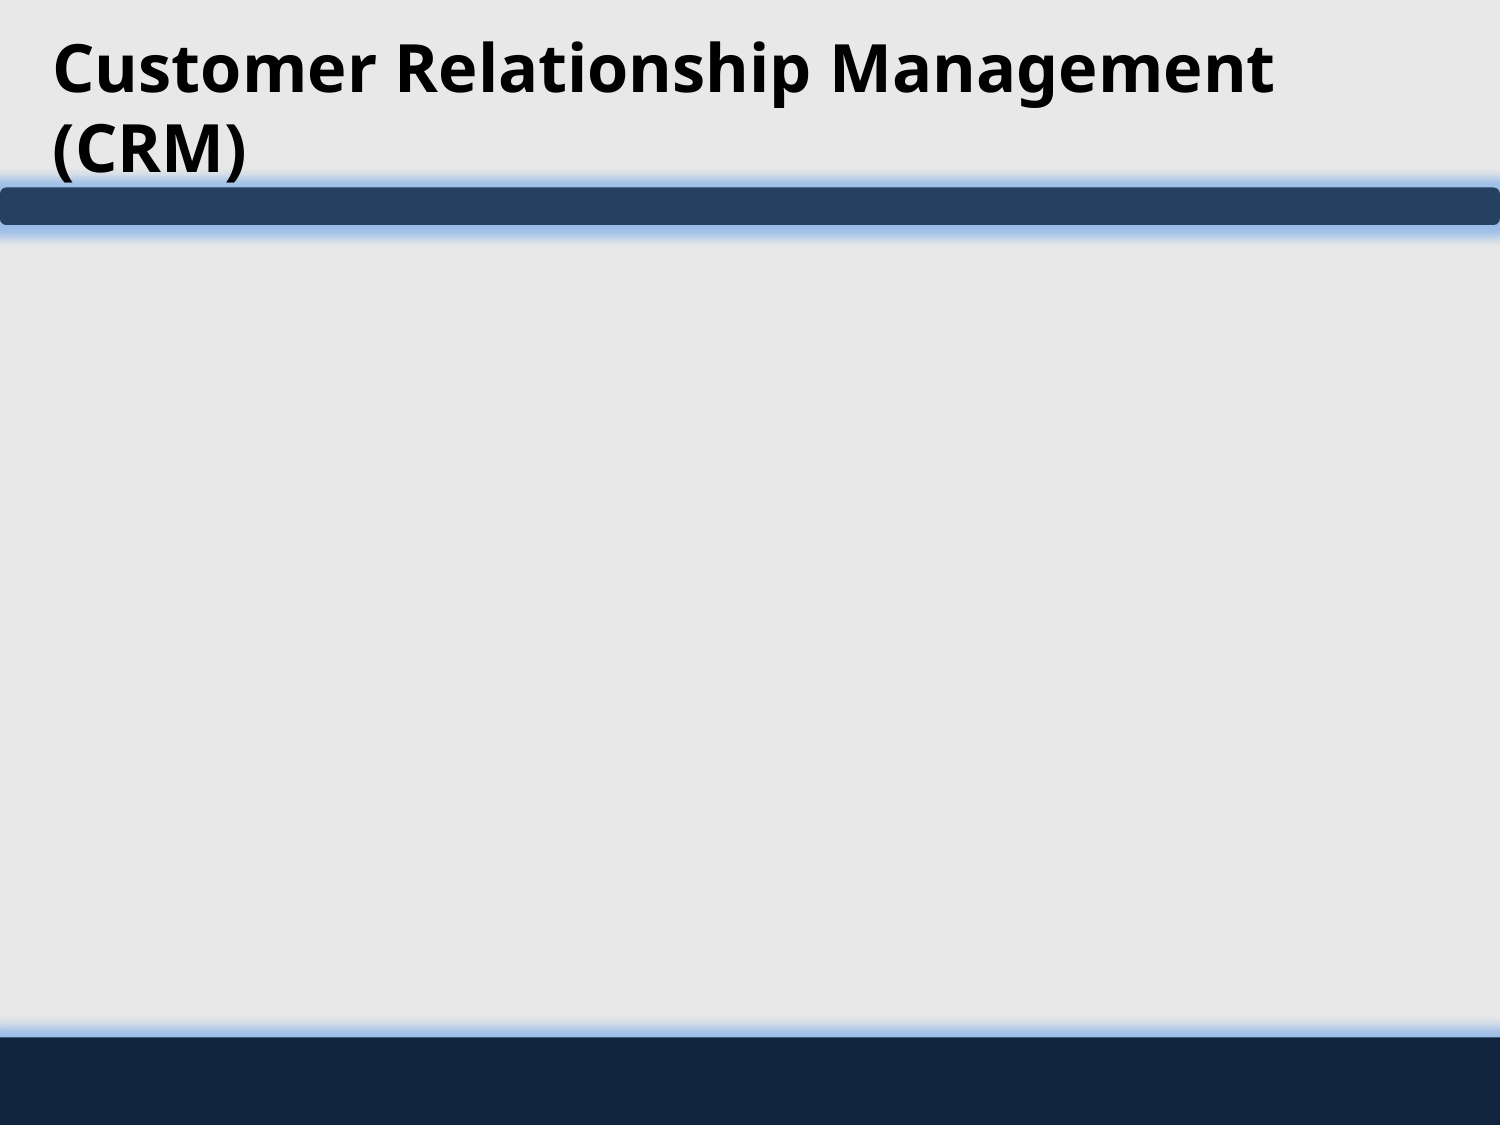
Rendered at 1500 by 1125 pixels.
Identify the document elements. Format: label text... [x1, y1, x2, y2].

title Customer Relationship Management (CRM)‏ [37, 62, 1426, 151]
